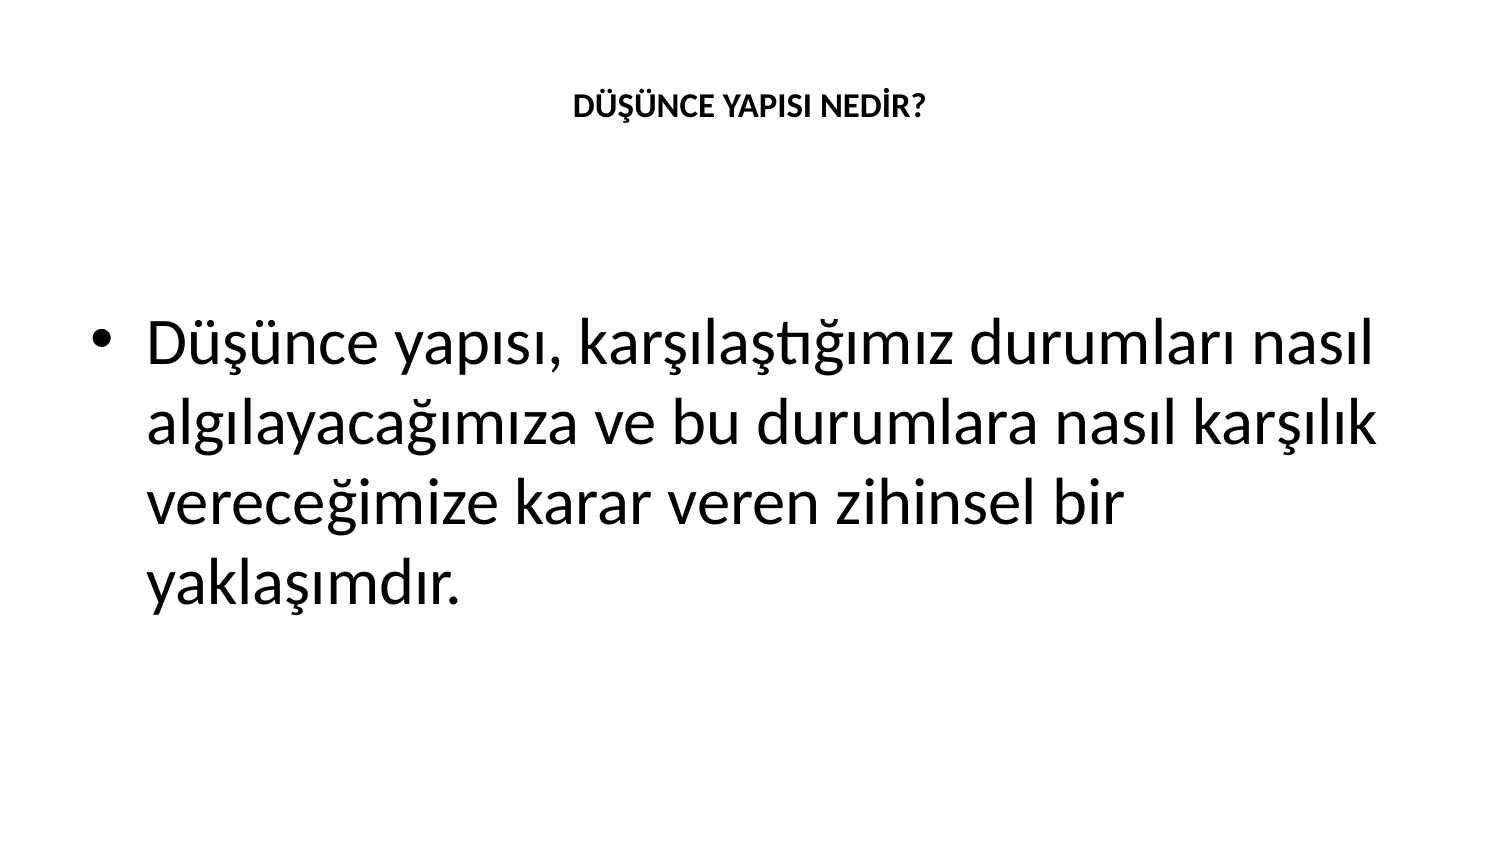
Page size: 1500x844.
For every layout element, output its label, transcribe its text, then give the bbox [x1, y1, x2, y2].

list Düşünce yapısı, karşılaştığımız durumları nasıl algılayacağımıza ve bu durumlara nasıl karşılık vereceğimize karar veren zihinsel bir yaklaşımdır. [75, 196, 1425, 754]
title DÜŞÜNCE YAPISI NEDİR? [75, 33, 1425, 175]
